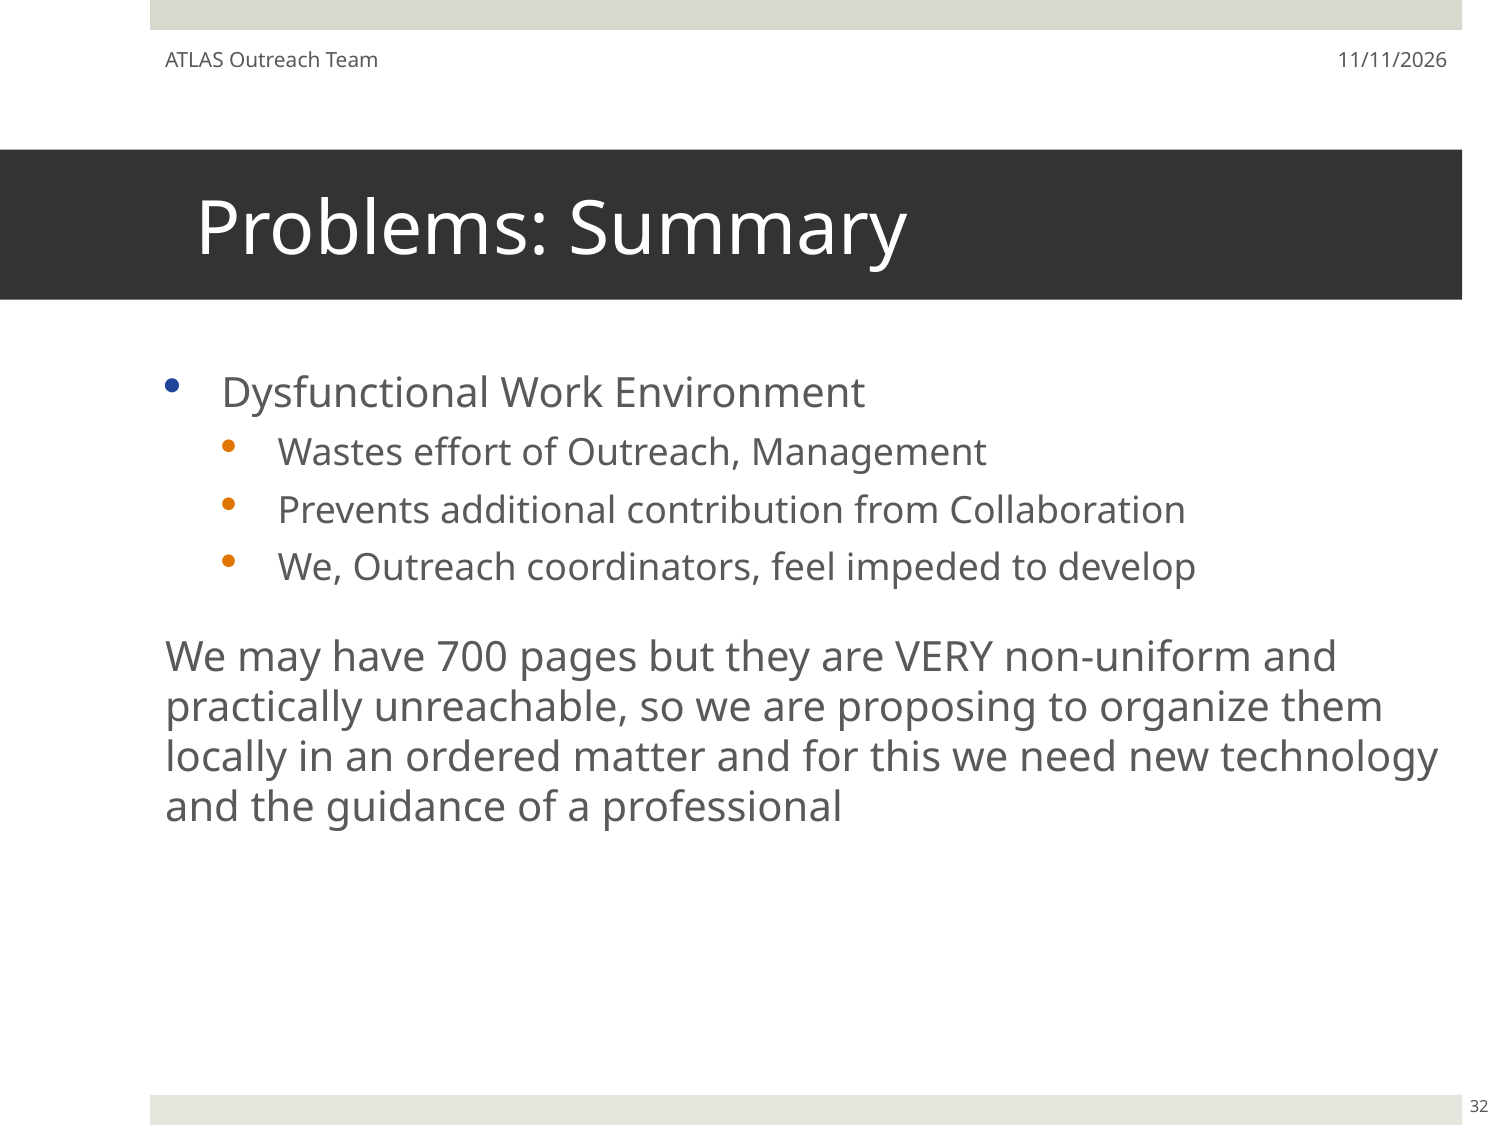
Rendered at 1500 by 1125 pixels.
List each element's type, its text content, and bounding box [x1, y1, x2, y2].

slide_number 32 [1441, 1077, 1500, 1125]
list Dysfunctional Work Environment Wastes effort of Outreach, Management Prevents additional contribution from Collaboration We, Outreach coordinators, feel impeded to develop We may have 700 pages but they are VERY non-uniform and practically unreachable, so we are proposing to organize them locally in an ordered matter and for this we need new technology and the guidance of a professional [150, 358, 1463, 1078]
title Problems: Summary [0, 149, 1463, 300]
footer ATLAS Outreach Team [150, 30, 679, 91]
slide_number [1079, 30, 1463, 91]
